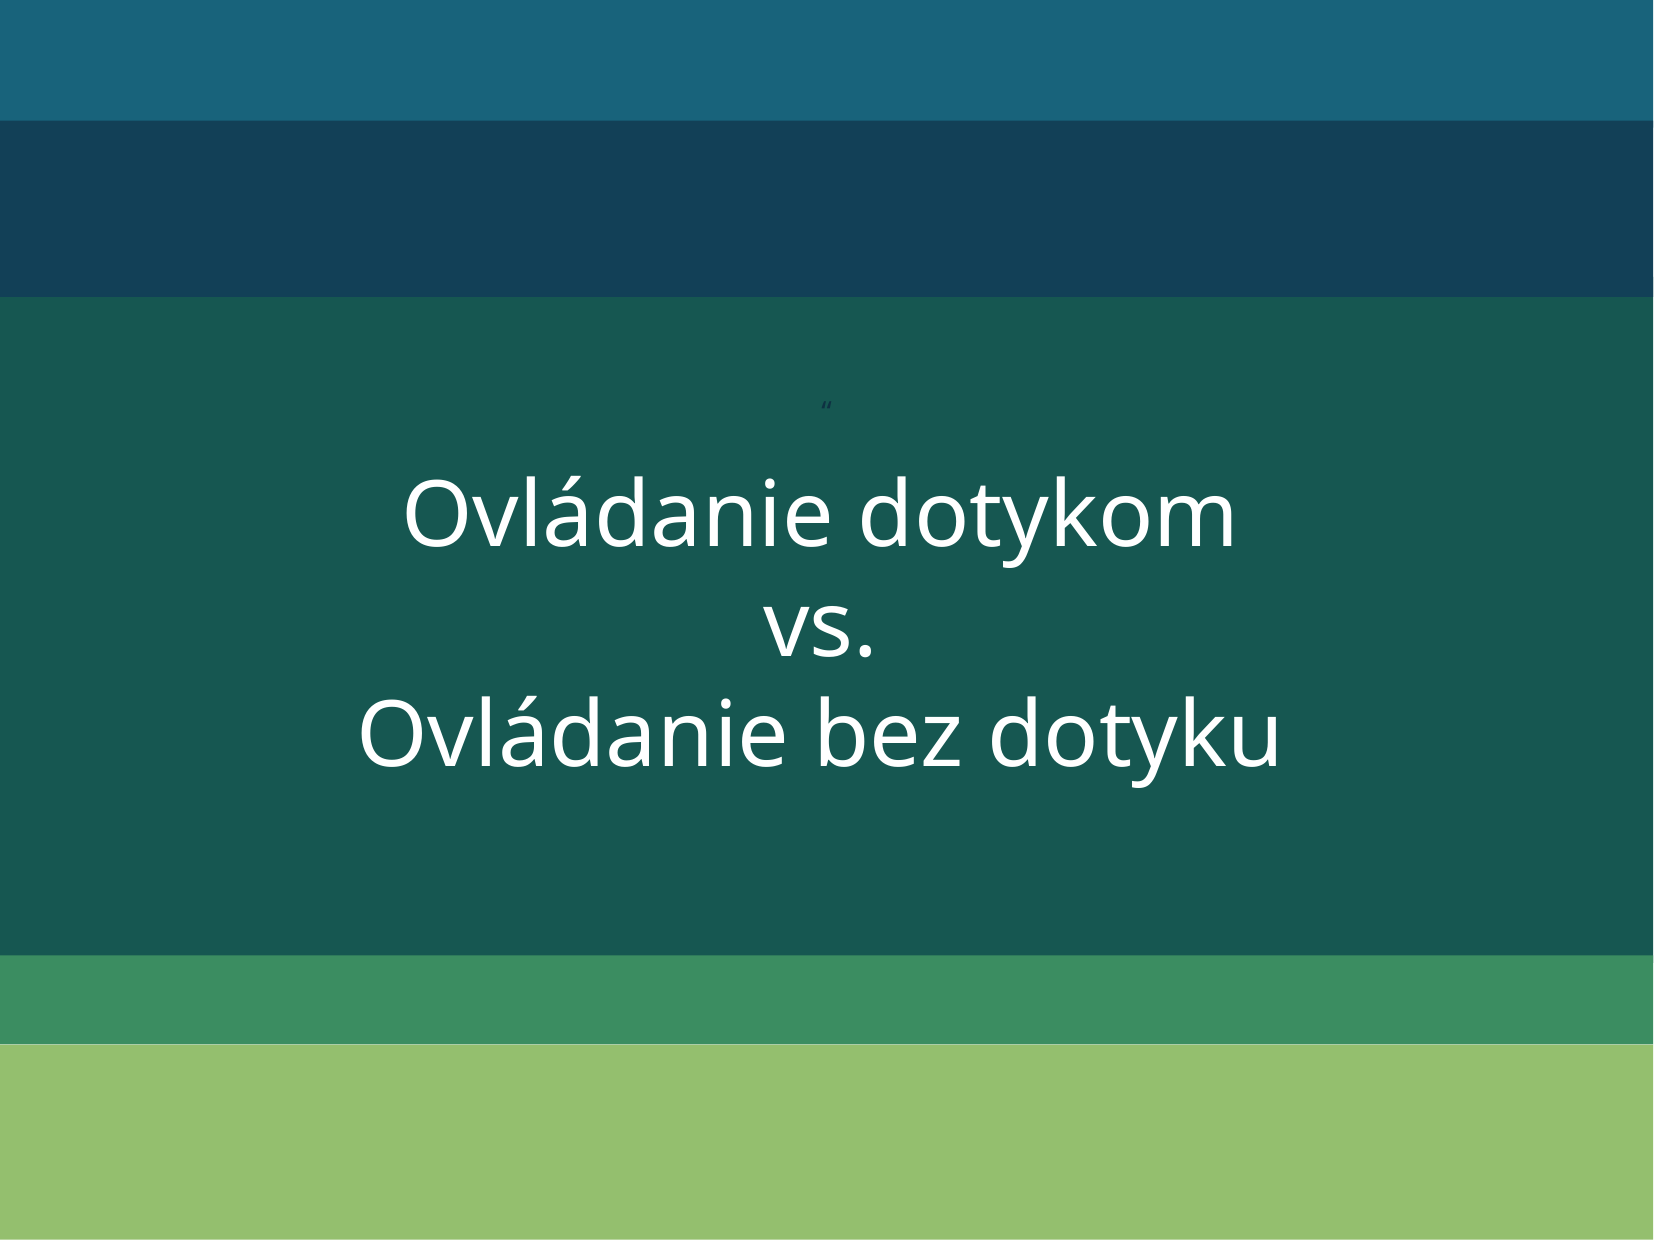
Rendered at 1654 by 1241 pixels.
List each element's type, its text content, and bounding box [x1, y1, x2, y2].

text_box Ovládanie dotykom vs. Ovládanie bez dotyku [177, 484, 1465, 756]
